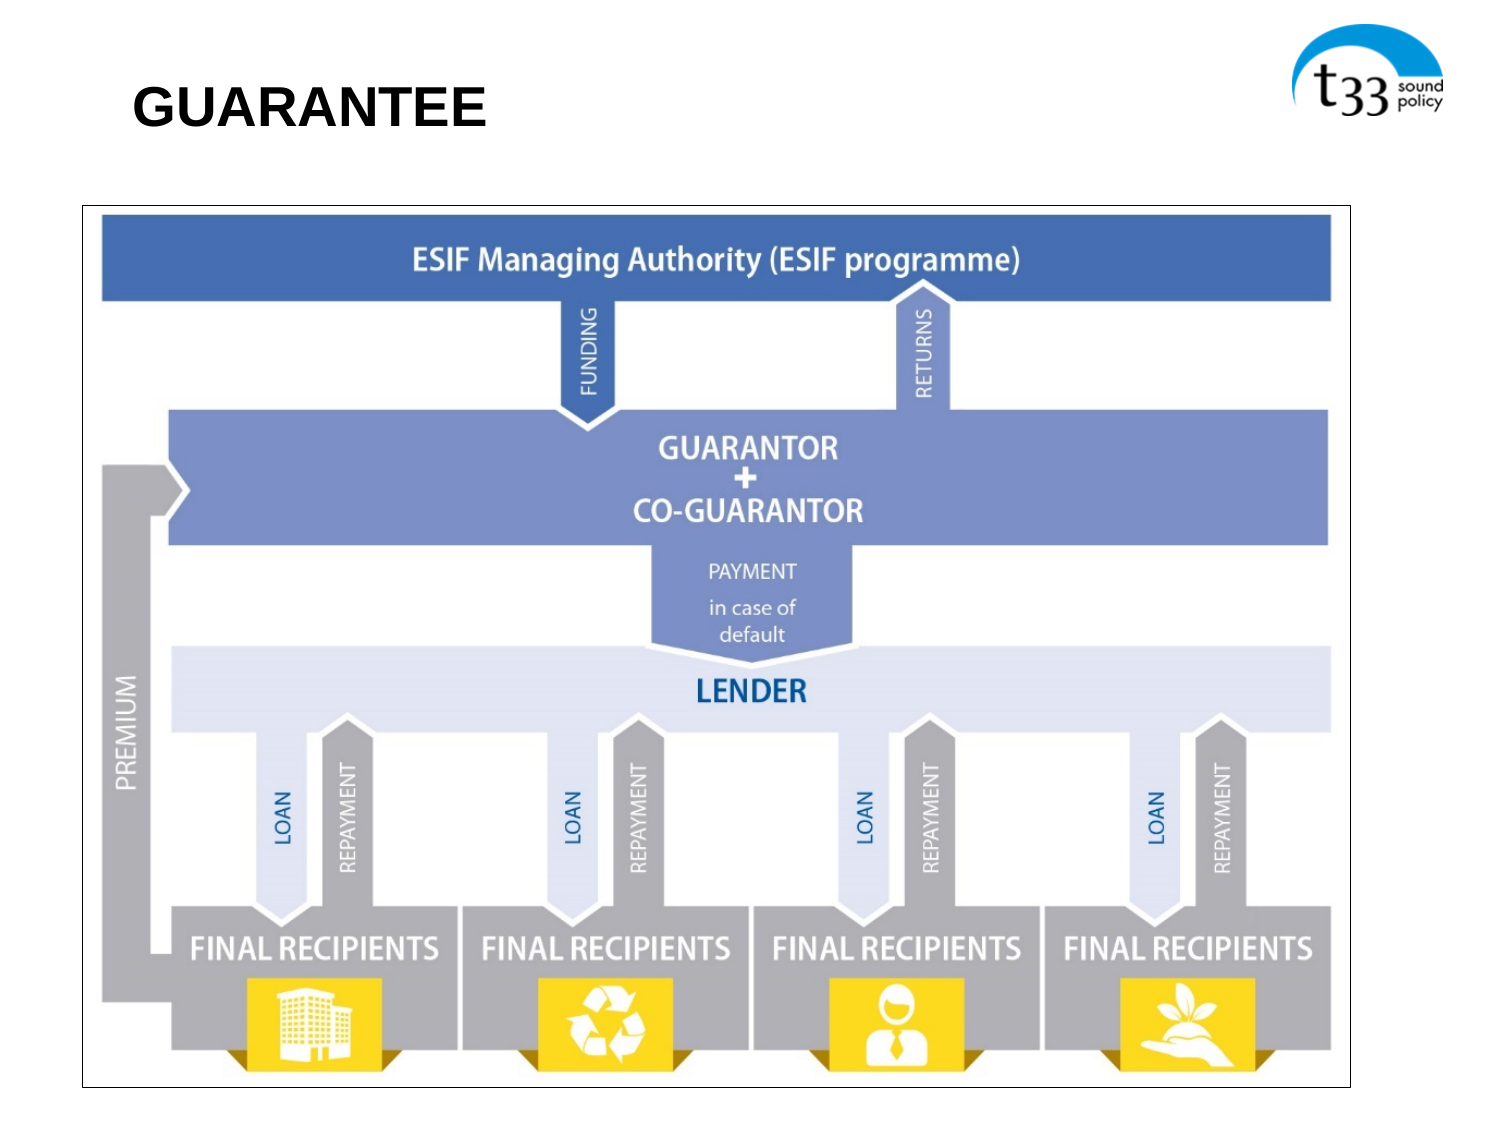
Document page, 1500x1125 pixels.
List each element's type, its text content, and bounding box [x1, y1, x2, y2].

picture [1292, 24, 1355, 76]
picture [1292, 24, 1443, 116]
picture [82, 205, 1350, 1088]
text_box Guarantee [117, 69, 782, 205]
